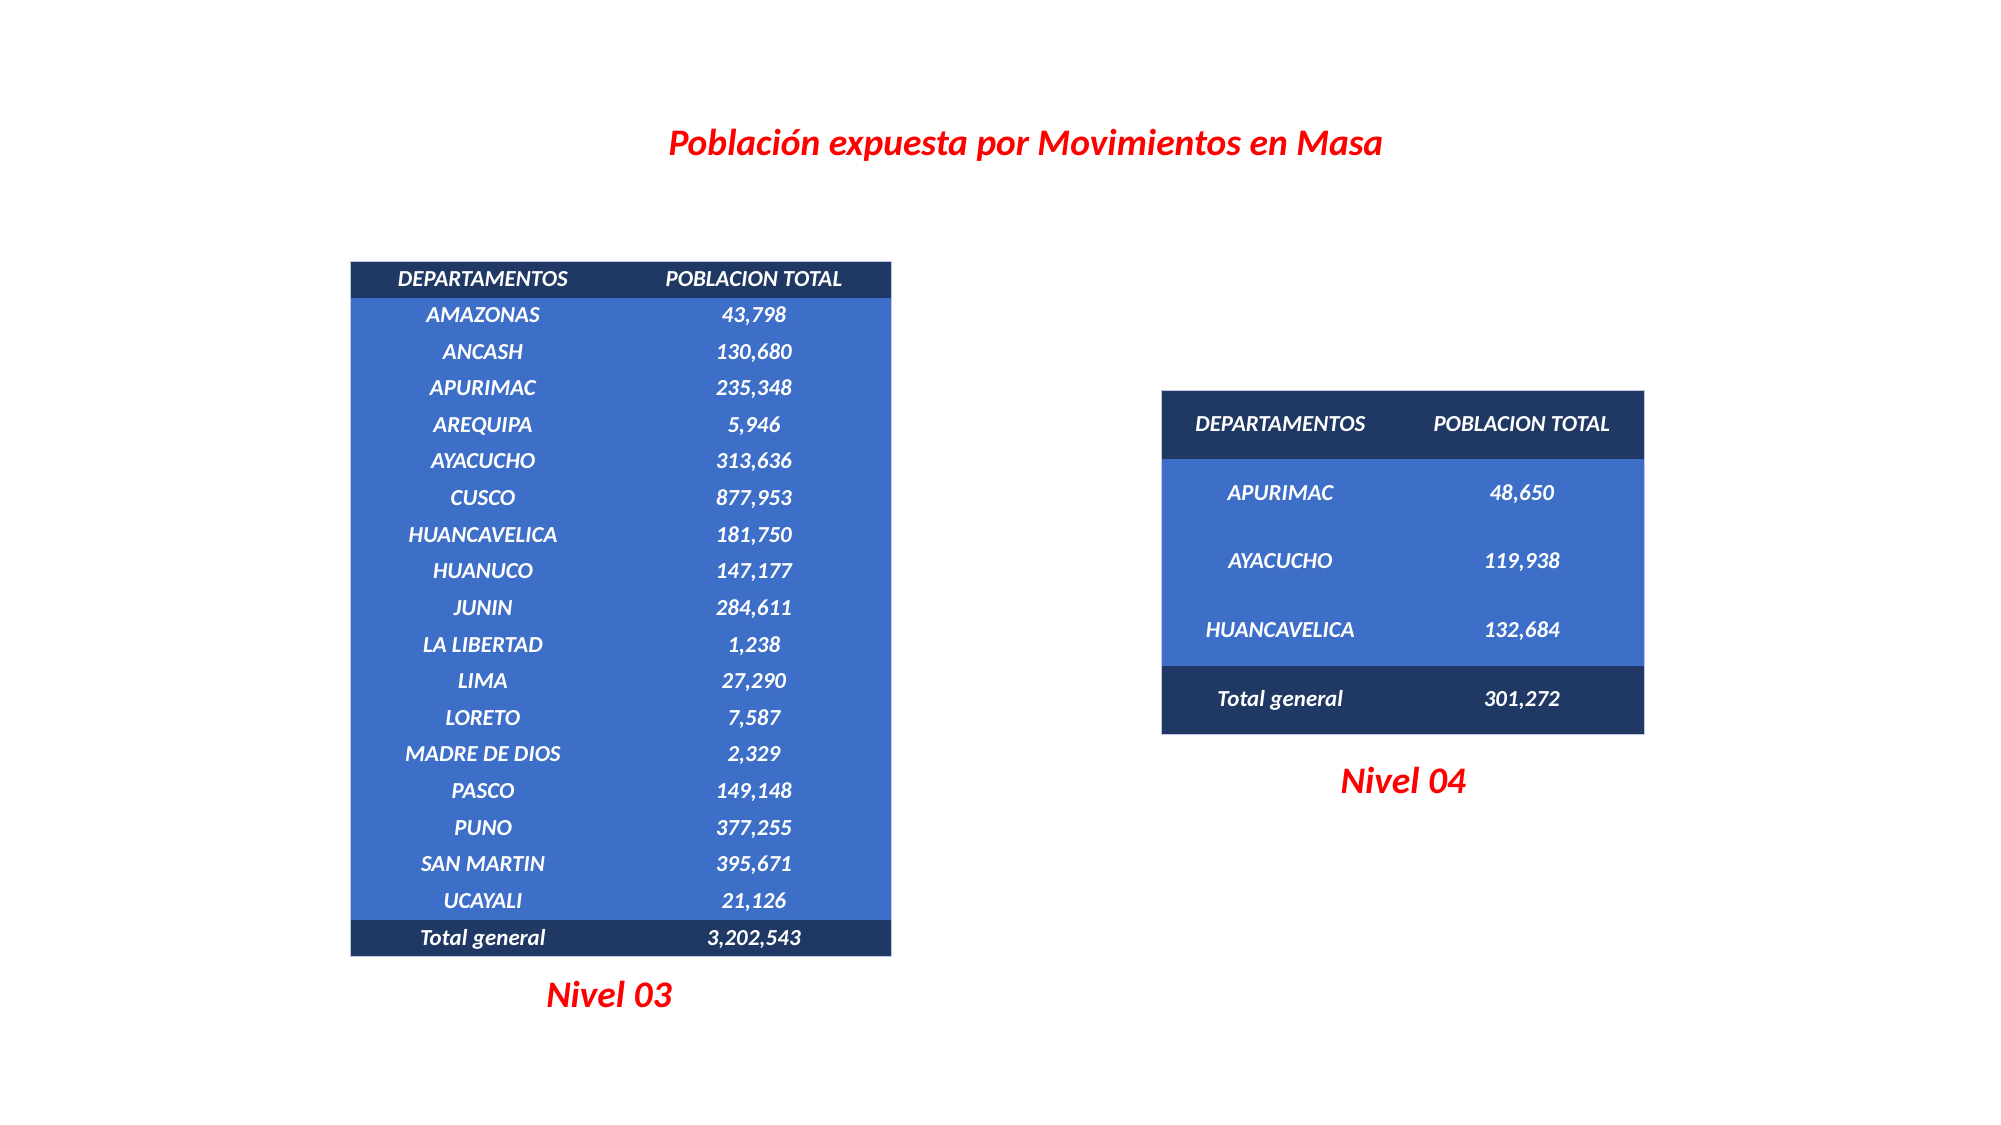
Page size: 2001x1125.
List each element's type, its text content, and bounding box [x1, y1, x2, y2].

table_cell AYACUCHO [1162, 528, 1399, 597]
table_cell 3,202,543 [616, 920, 891, 956]
table_cell 7,587 [616, 700, 891, 737]
table_cell ANCASH [351, 334, 616, 371]
table_cell 1,238 [616, 627, 891, 664]
table_cell 181,750 [616, 517, 891, 554]
table_cell 119,938 [1399, 528, 1644, 597]
table_cell Total general [1162, 666, 1399, 734]
text_box Nivel 03 [526, 962, 692, 1023]
table_cell 235,348 [616, 371, 891, 408]
table_cell APURIMAC [1162, 459, 1399, 528]
table_cell AYACUCHO [351, 444, 616, 481]
table_cell AREQUIPA [351, 408, 616, 444]
table_header POBLACION TOTAL [616, 262, 891, 298]
table_cell LIMA [351, 664, 616, 700]
table_cell AMAZONAS [351, 298, 616, 334]
table_cell CUSCO [351, 481, 616, 517]
table_cell 877,953 [616, 481, 891, 517]
table_cell 5,946 [616, 408, 891, 444]
table_cell 301,272 [1399, 666, 1644, 734]
table_cell 377,255 [616, 810, 891, 847]
table_cell 2,329 [616, 737, 891, 774]
table_cell LA LIBERTAD [351, 627, 616, 664]
table_cell PASCO [351, 774, 616, 810]
table_cell 149,148 [616, 774, 891, 810]
table_cell APURIMAC [351, 371, 616, 408]
table_cell 132,684 [1399, 597, 1644, 666]
table_cell 43,798 [616, 298, 891, 334]
table_cell 395,671 [616, 847, 891, 884]
table_cell 130,680 [616, 334, 891, 371]
table_header DEPARTAMENTOS [351, 262, 616, 298]
table_cell MADRE DE DIOS [351, 737, 616, 774]
table_cell 313,636 [616, 444, 891, 481]
text_box Población expuesta por Movimientos en Masa [653, 110, 1399, 171]
table_cell JUNIN [351, 591, 616, 627]
table_cell PUNO [351, 810, 616, 847]
table_cell 147,177 [616, 554, 891, 591]
table_cell UCAYALI [351, 884, 616, 920]
table_cell 48,650 [1399, 459, 1644, 528]
table_cell 284,611 [616, 591, 891, 627]
table_cell HUANCAVELICA [1162, 597, 1399, 666]
table_cell HUANUCO [351, 554, 616, 591]
text_box Nivel 04 [1320, 748, 1486, 809]
table_cell 27,290 [616, 664, 891, 700]
table_header DEPARTAMENTOS [1162, 391, 1399, 459]
table_cell 21,126 [616, 884, 891, 920]
table_cell SAN MARTIN [351, 847, 616, 884]
table_cell LORETO [351, 700, 616, 737]
table_cell Total general [351, 920, 616, 956]
table_header POBLACION TOTAL [1399, 391, 1644, 459]
table_cell HUANCAVELICA [351, 517, 616, 554]
